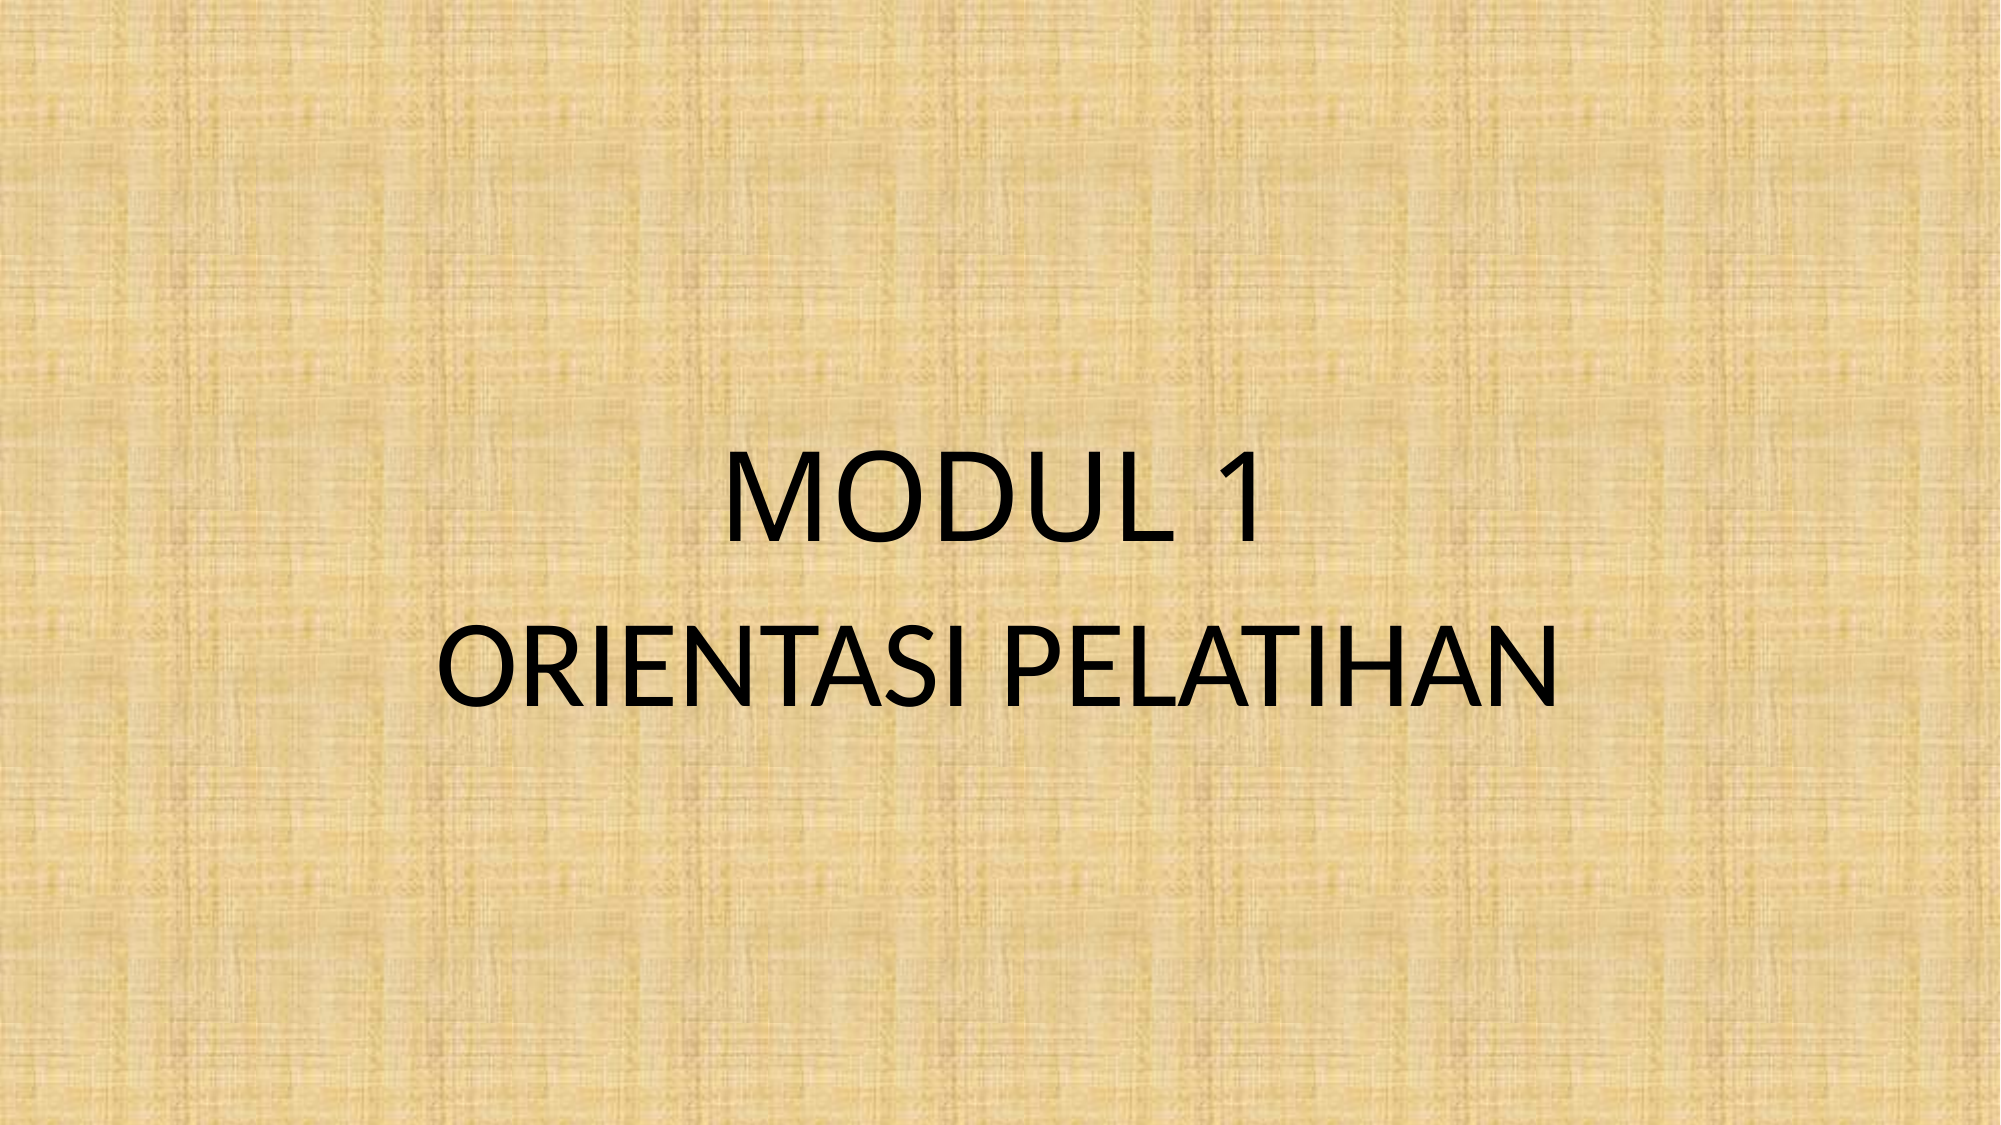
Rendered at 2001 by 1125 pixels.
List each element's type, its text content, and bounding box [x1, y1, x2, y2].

picture [0, 0, 2001, 1125]
subtitle ORIENTASI PELATIHAN [249, 590, 1750, 863]
title MODUL 1 [249, 184, 1750, 576]
